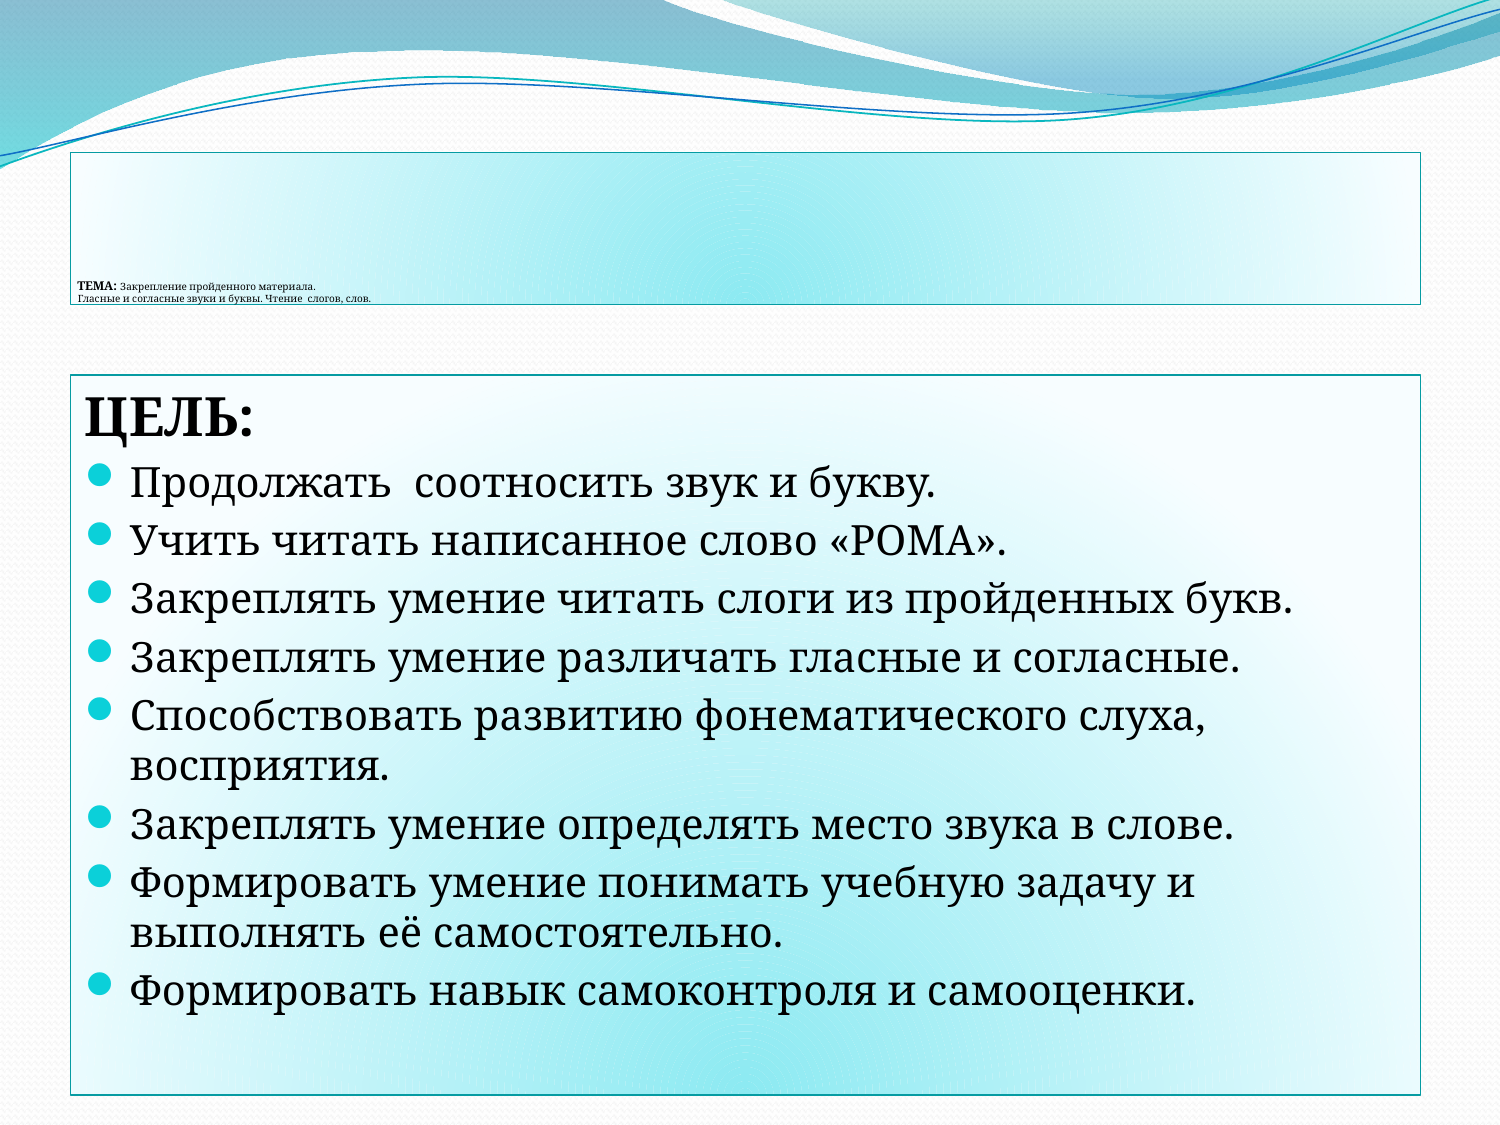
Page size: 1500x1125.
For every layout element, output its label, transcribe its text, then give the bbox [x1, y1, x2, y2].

list ЦЕЛЬ: Продолжать соотносить звук и букву. Учить читать написанное слово «РОМА». Закреплять умение читать слоги из пройденных букв. Закреплять умение различать гласные и согласные. Способствовать развитию фонематического слуха, восприятия. Закреплять умение определять место звука в слове. Формировать умение понимать учебную задачу и выполнять её самостоятельно. Формировать навык самоконтроля и самооценки. [70, 374, 1421, 1096]
title ТЕМА: Закрепление пройденного материала. Гласные и согласные звуки и буквы. Чтение слогов, слов. [70, 152, 1421, 305]
